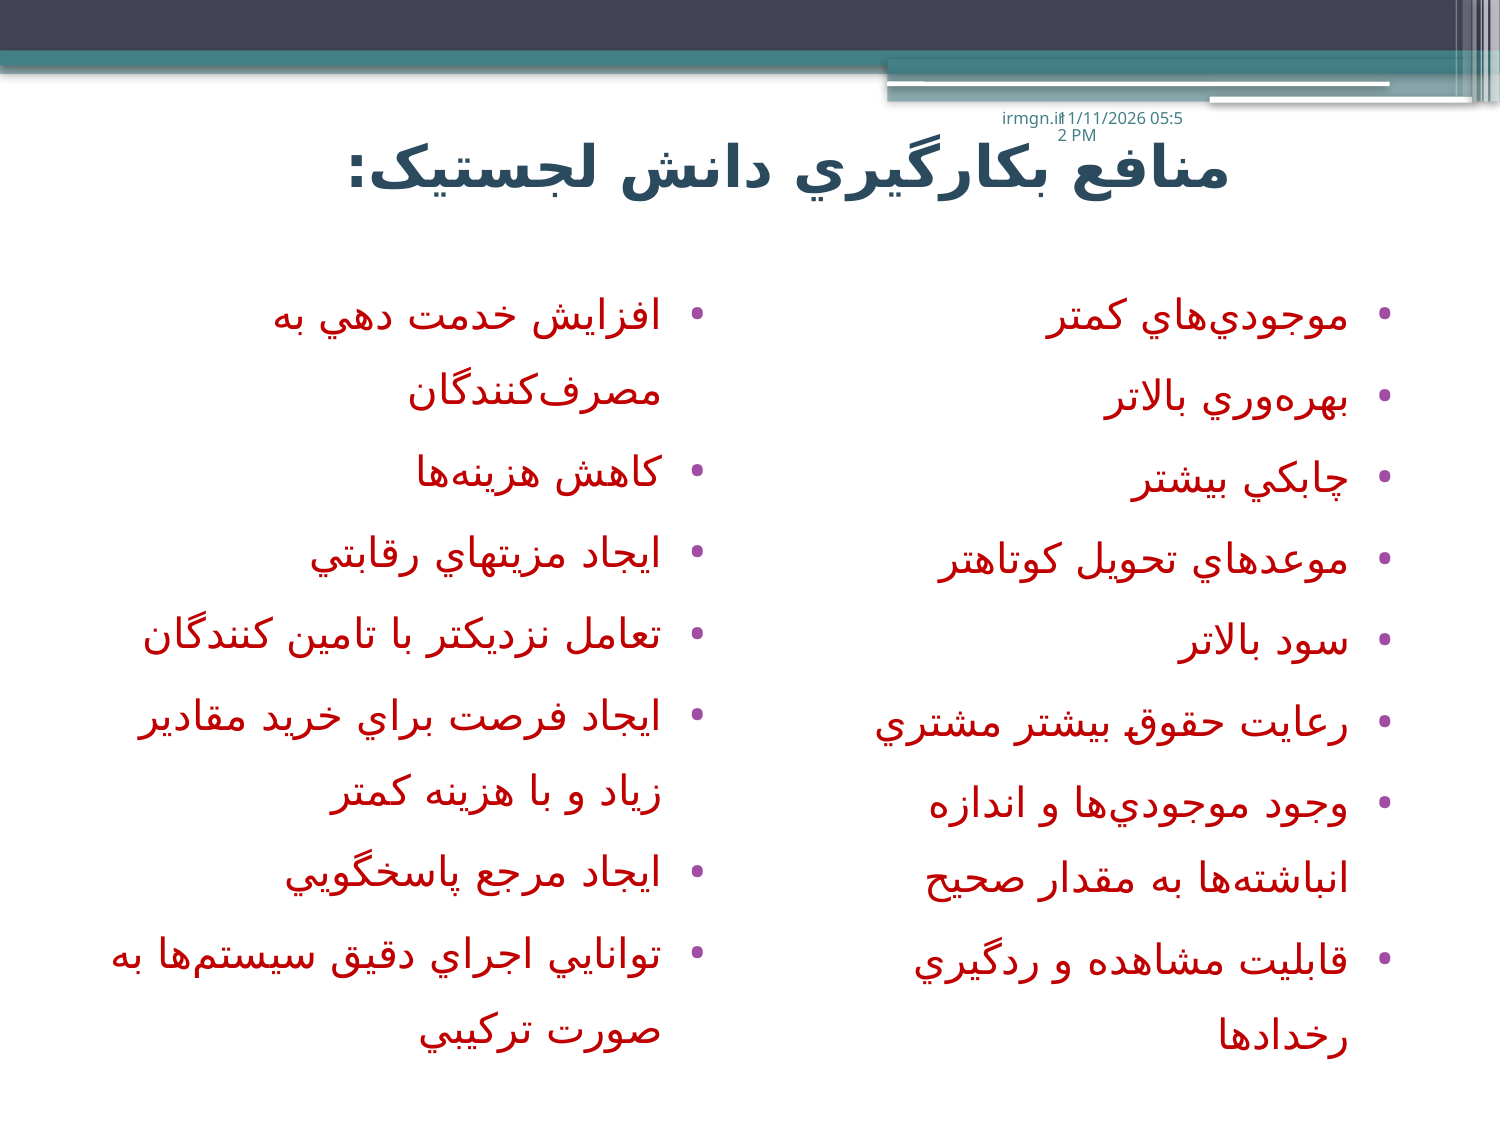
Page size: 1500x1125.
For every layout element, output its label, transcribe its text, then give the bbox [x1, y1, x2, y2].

footer irmgn.ir [862, 100, 1080, 176]
slide_number 16/مارس/15 [1080, 100, 1238, 176]
title منافع بكارگيري دانش لجستيک: [135, 113, 1442, 215]
list افزايش خدمت دهي به مصرف‌كنندگان کاهش هزينه‌‌ها ايجاد مزيتهاي رقابتي تعامل نزديکتر با تامين کنندگان ايجاد فرصت براي خريد مقادير زياد و با هزينه کمتر ايجاد مرجع پاسخگويي توانايي اجراي دقيق سيستم‌ها به صورت ترکيبي [75, 255, 738, 1112]
list موجودي‌هاي کمتر بهره‌وري بالاتر چابکي بيشتر موعدهاي تحويل کوتاهتر سود بالاتر رعايت حقوق بيشتر مشتري وجود موجودي‌ها و اندازه انباشته‌ها به مقدار صحيح قابليت مشاهده و ردگيري رخدادها [762, 255, 1425, 1112]
